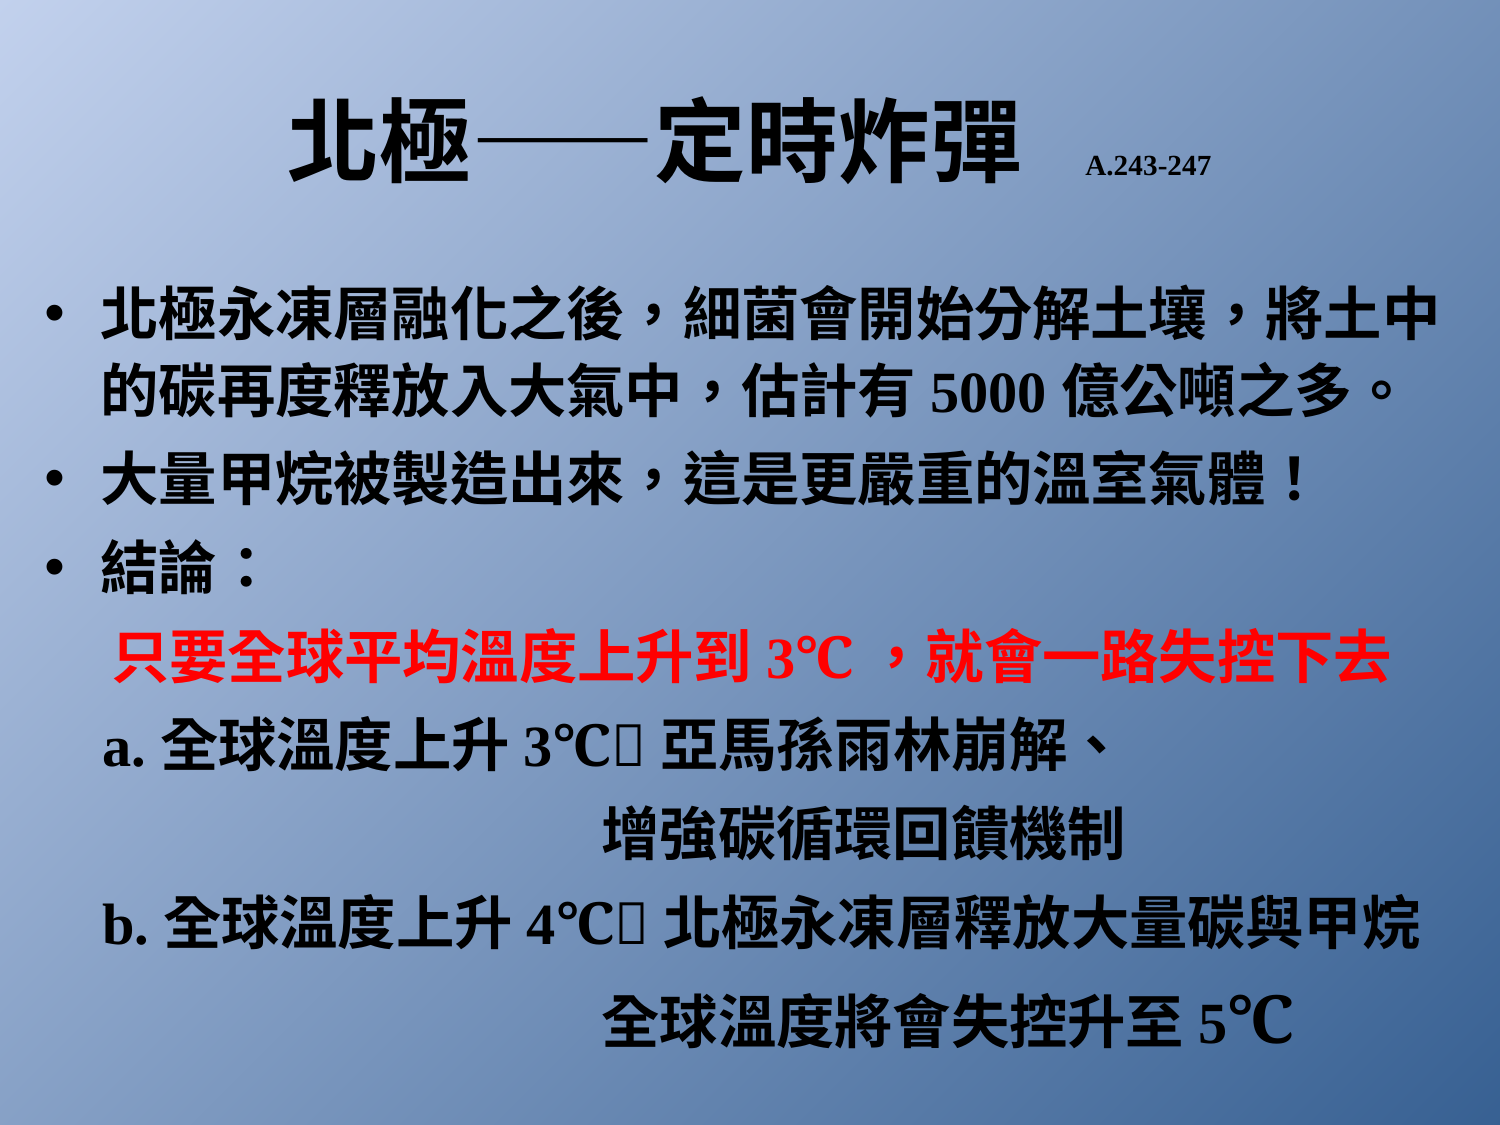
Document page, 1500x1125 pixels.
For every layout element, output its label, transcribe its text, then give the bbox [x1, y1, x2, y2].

list 北極永凍層融化之後，細菌會開始分解土壤，將土中的碳再度釋放入大氣中，估計有5000億公噸之多。 大量甲烷被製造出來，這是更嚴重的溫室氣體！ 結論： 只要全球平均溫度上升到3℃，就會一路失控下去 a.全球溫度上升3℃亞馬孫雨林崩解、 增強碳循環回饋機制 b.全球溫度上升4℃北極永凍層釋放大量碳與甲烷 全球溫度將會失控升至5℃ [29, 262, 1471, 1125]
title 北極——定時炸彈 A.243-247 [75, 45, 1425, 233]
